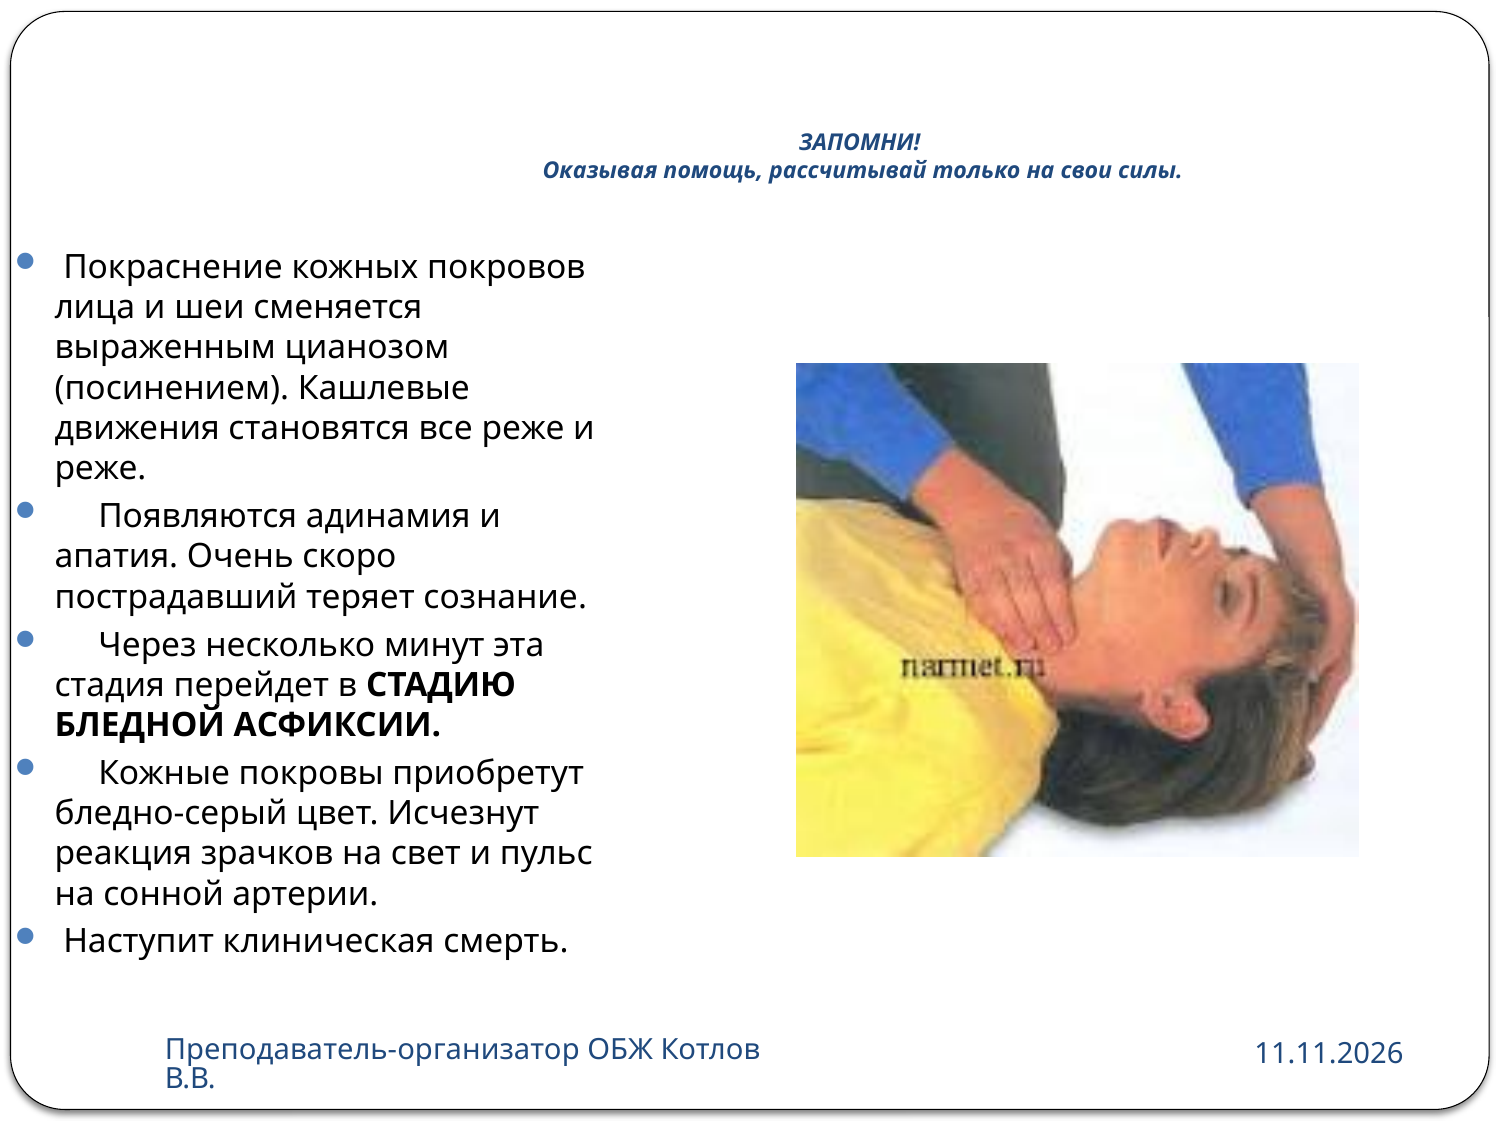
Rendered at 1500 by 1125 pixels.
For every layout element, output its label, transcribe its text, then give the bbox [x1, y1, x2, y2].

footer Преподаватель-организатор ОБЖ Котлов В.В. [150, 1012, 800, 1088]
title ЗАПОМНИ! Оказывая помощь, рассчитывай только на свои силы. [225, 58, 1500, 247]
list Покраснение кожных покровов лица и шеи сменяется выраженным цианозом (посинением). Кашлевые движения становятся все реже и реже. Появляются адинамия и апатия. Очень скоро пострадавший теряет сознание. Через несколько минут эта стадия перейдет в стадию бледной асфиксии. Кожные покровы приобретут бледно-серый цвет. Исчезнут реакция зрачков на свет и пульс на сонной артерии. Наступит клиническая смерть. [0, 237, 616, 988]
picture [796, 362, 1359, 857]
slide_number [1012, 1015, 1419, 1094]
